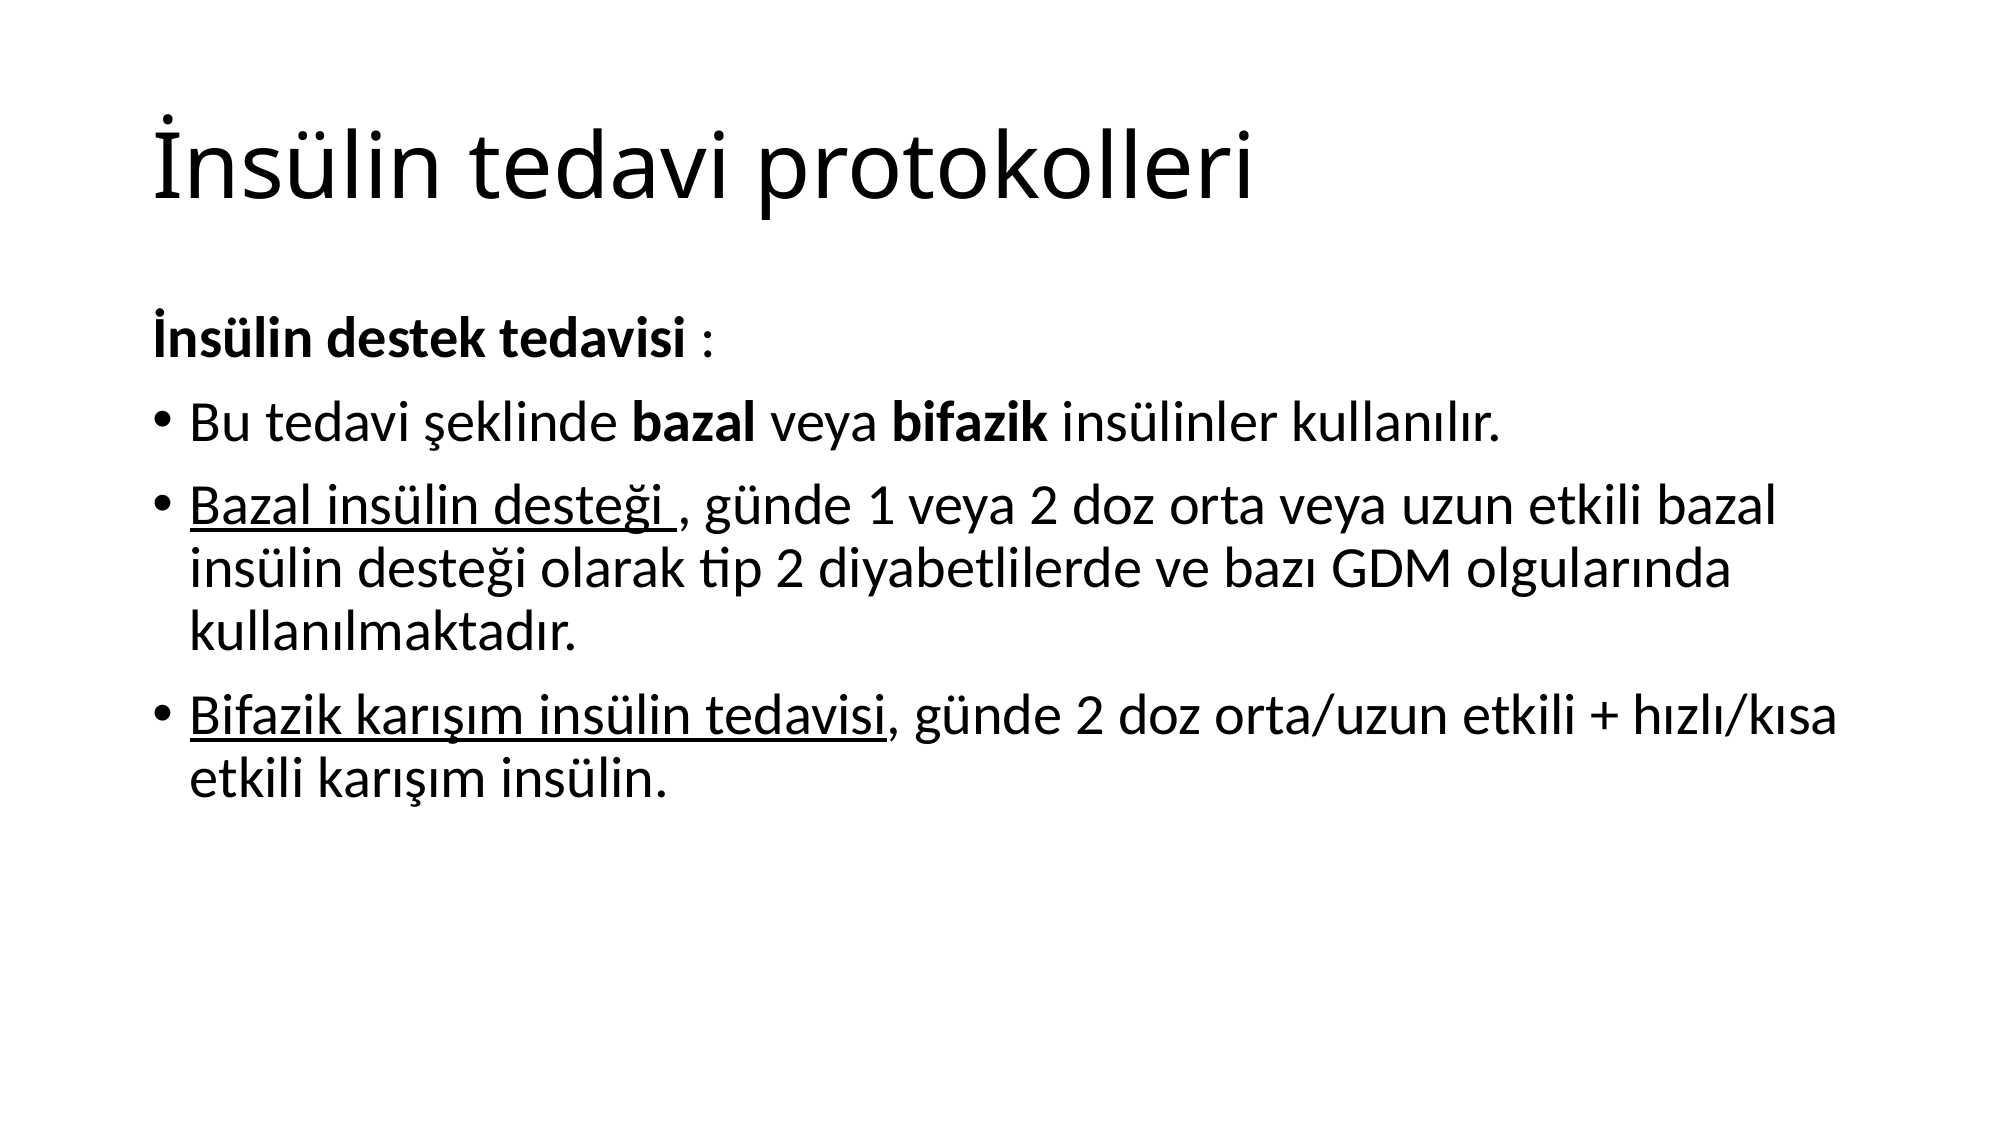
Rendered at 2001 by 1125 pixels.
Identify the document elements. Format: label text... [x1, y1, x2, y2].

list İnsülin destek tedavisi : Bu tedavi şeklinde bazal veya bifazik insülinler kullanılır. Bazal insülin desteği , günde 1 veya 2 doz orta veya uzun etkili bazal insülin desteği olarak tip 2 diyabetlilerde ve bazı GDM olgularında kullanılmaktadır. Bifazik karışım insülin tedavisi, günde 2 doz orta/uzun etkili + hızlı/kısa etkili karışım insülin. [137, 299, 1863, 1014]
title İnsülin tedavi protokolleri [137, 59, 1863, 278]
